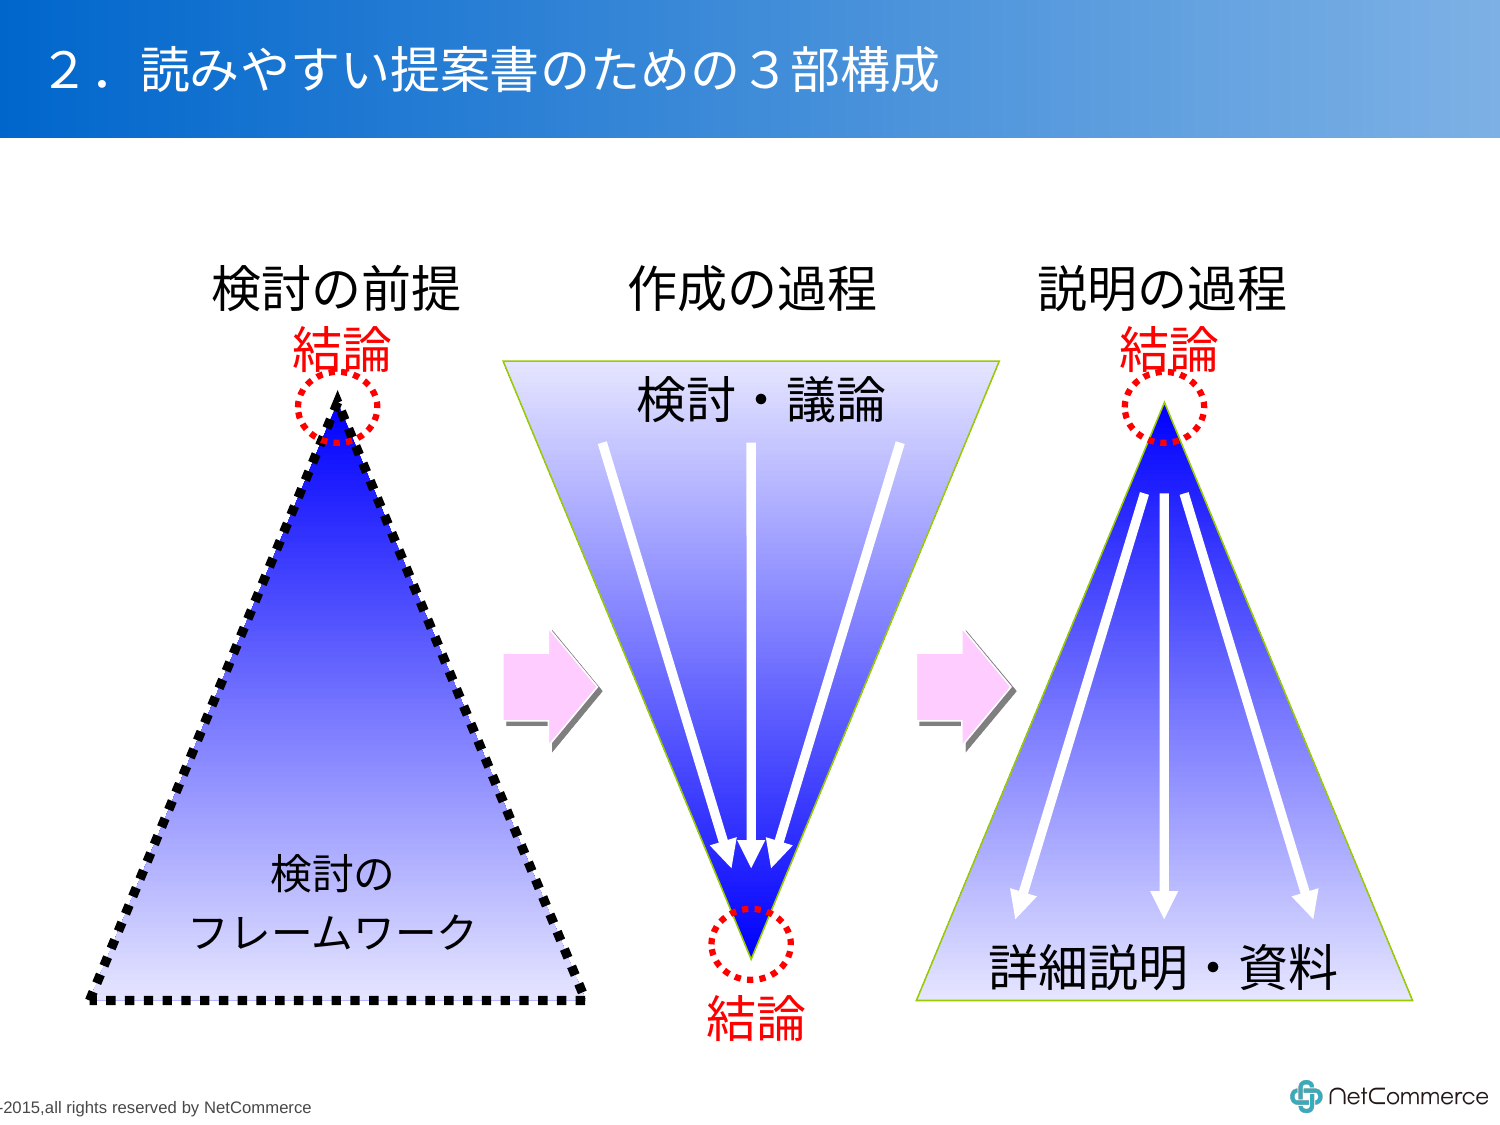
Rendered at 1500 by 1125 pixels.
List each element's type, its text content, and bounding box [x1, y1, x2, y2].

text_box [502, 249, 1000, 1056]
title ２．読みやすい提案書のための３部構成 [24, 24, 1375, 113]
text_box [89, 249, 501, 1001]
picture [1287, 1078, 1488, 1113]
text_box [916, 249, 1413, 1005]
